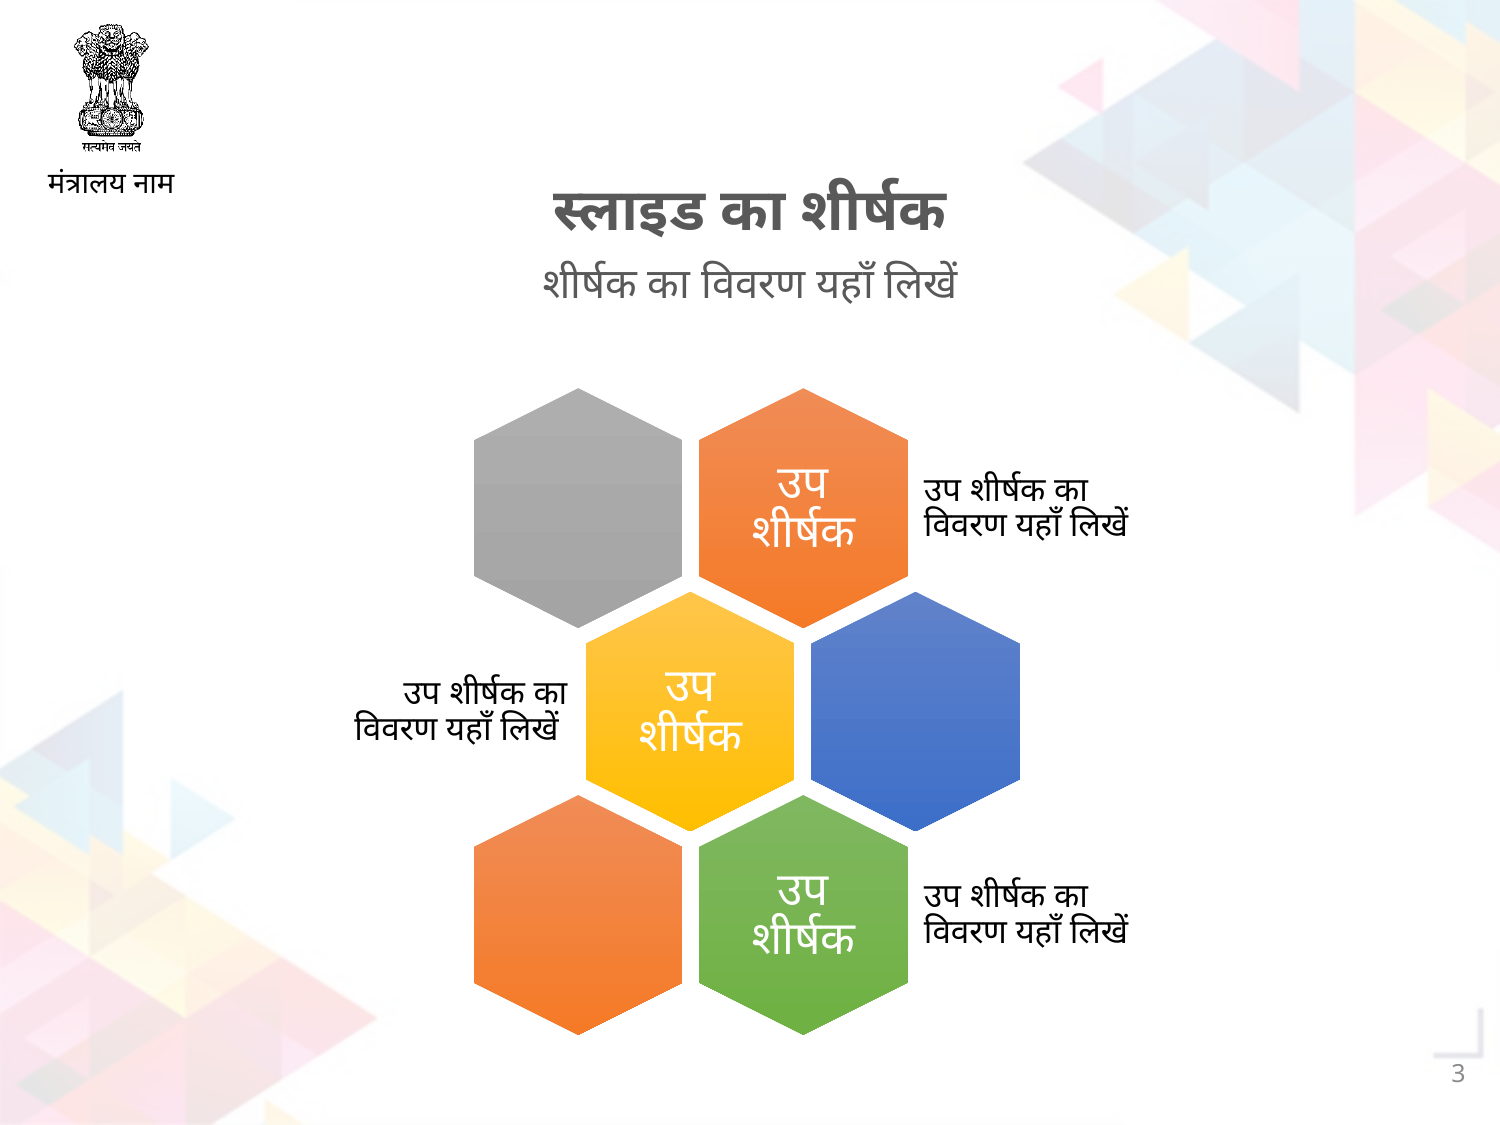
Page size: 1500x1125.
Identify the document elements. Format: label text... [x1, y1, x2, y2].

list स्लाइड का शीर्षक [278, 172, 1222, 244]
slide_number 3 [1142, 1044, 1481, 1105]
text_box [246, 388, 1254, 1035]
picture [69, 19, 153, 156]
list मंत्रालय नाम [0, 161, 222, 260]
list शीर्षक का विवरण यहाँ लिखें [219, 255, 1281, 350]
